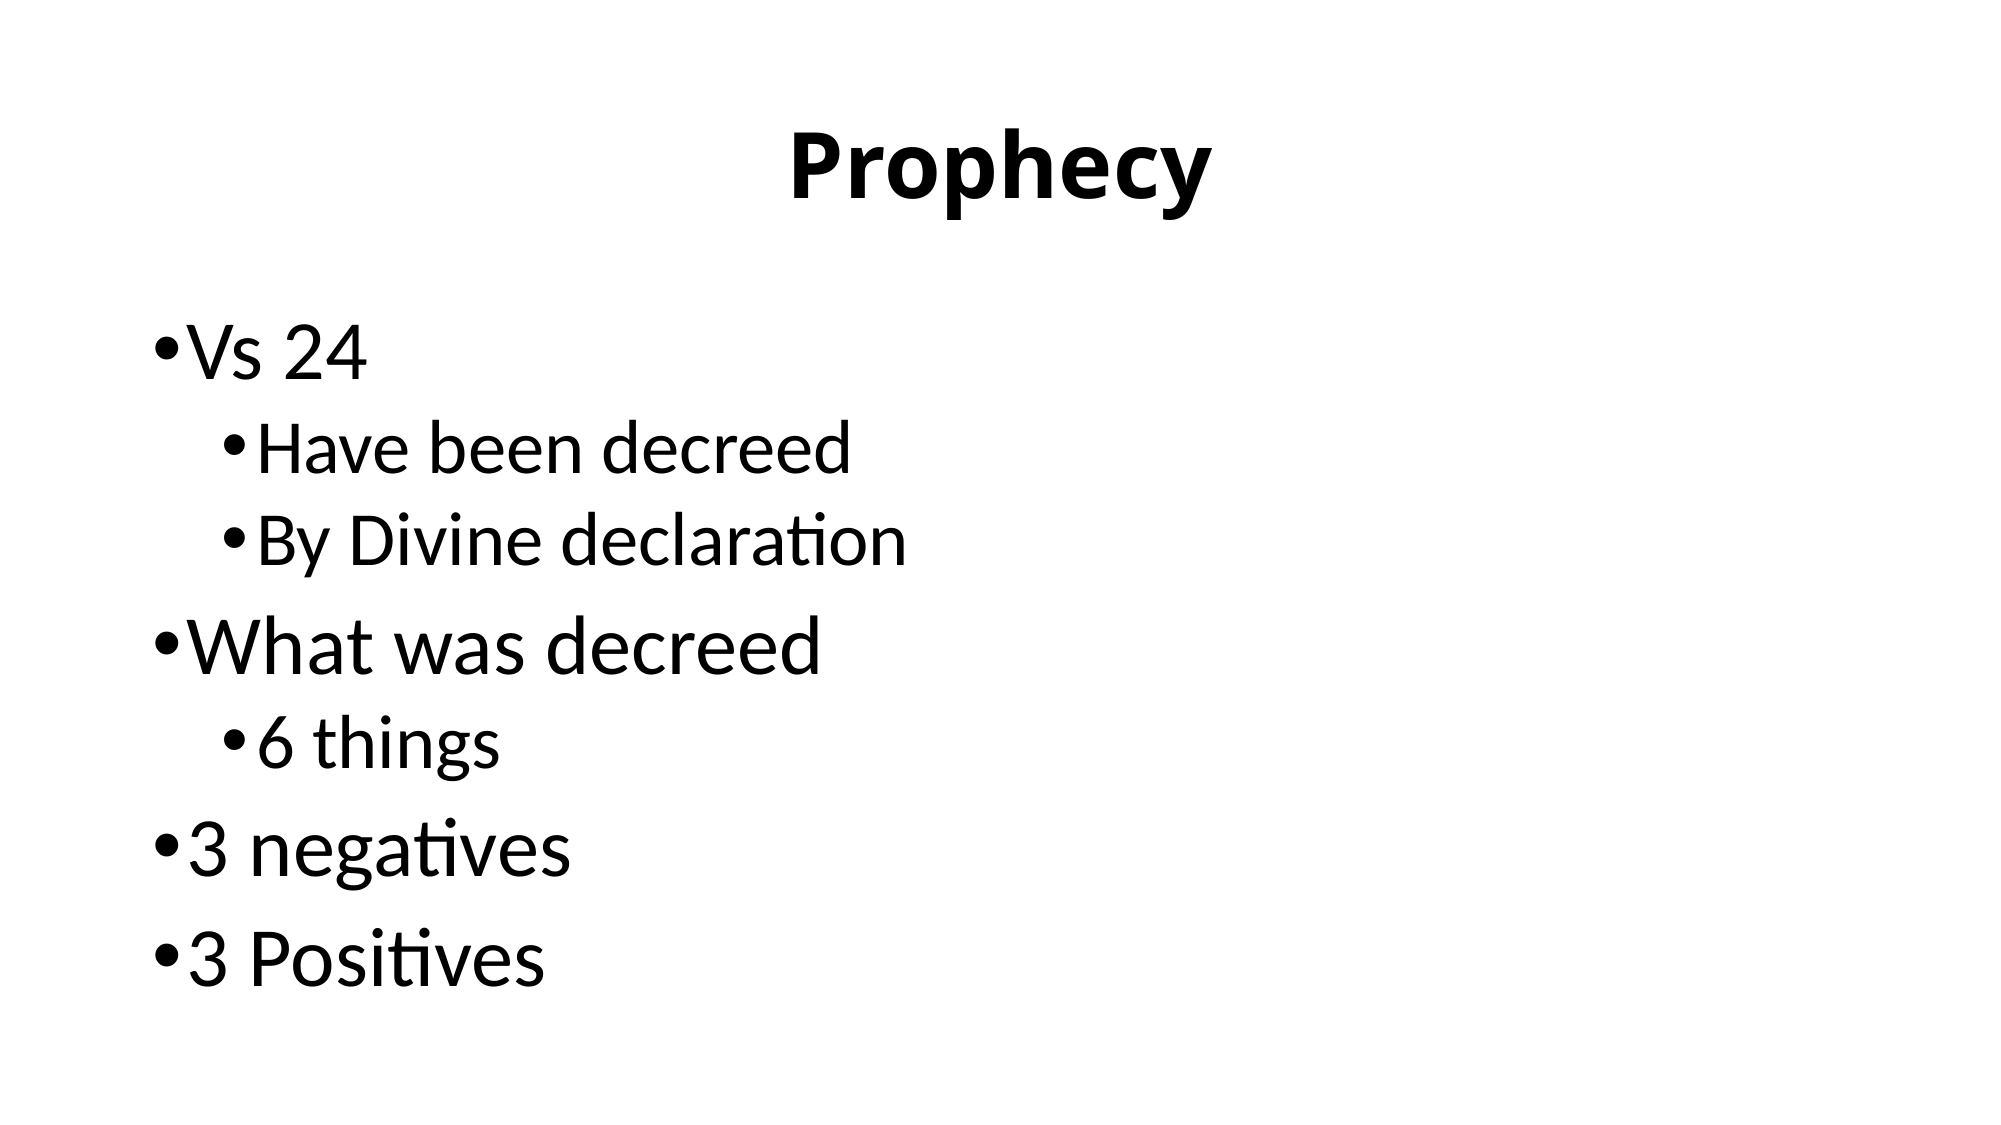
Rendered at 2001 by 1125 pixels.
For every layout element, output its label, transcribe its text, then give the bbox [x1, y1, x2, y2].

title Prophecy [137, 59, 1863, 278]
list Vs 24 Have been decreed By Divine declaration What was decreed 6 things 3 negatives 3 Positives [137, 299, 1863, 1014]
